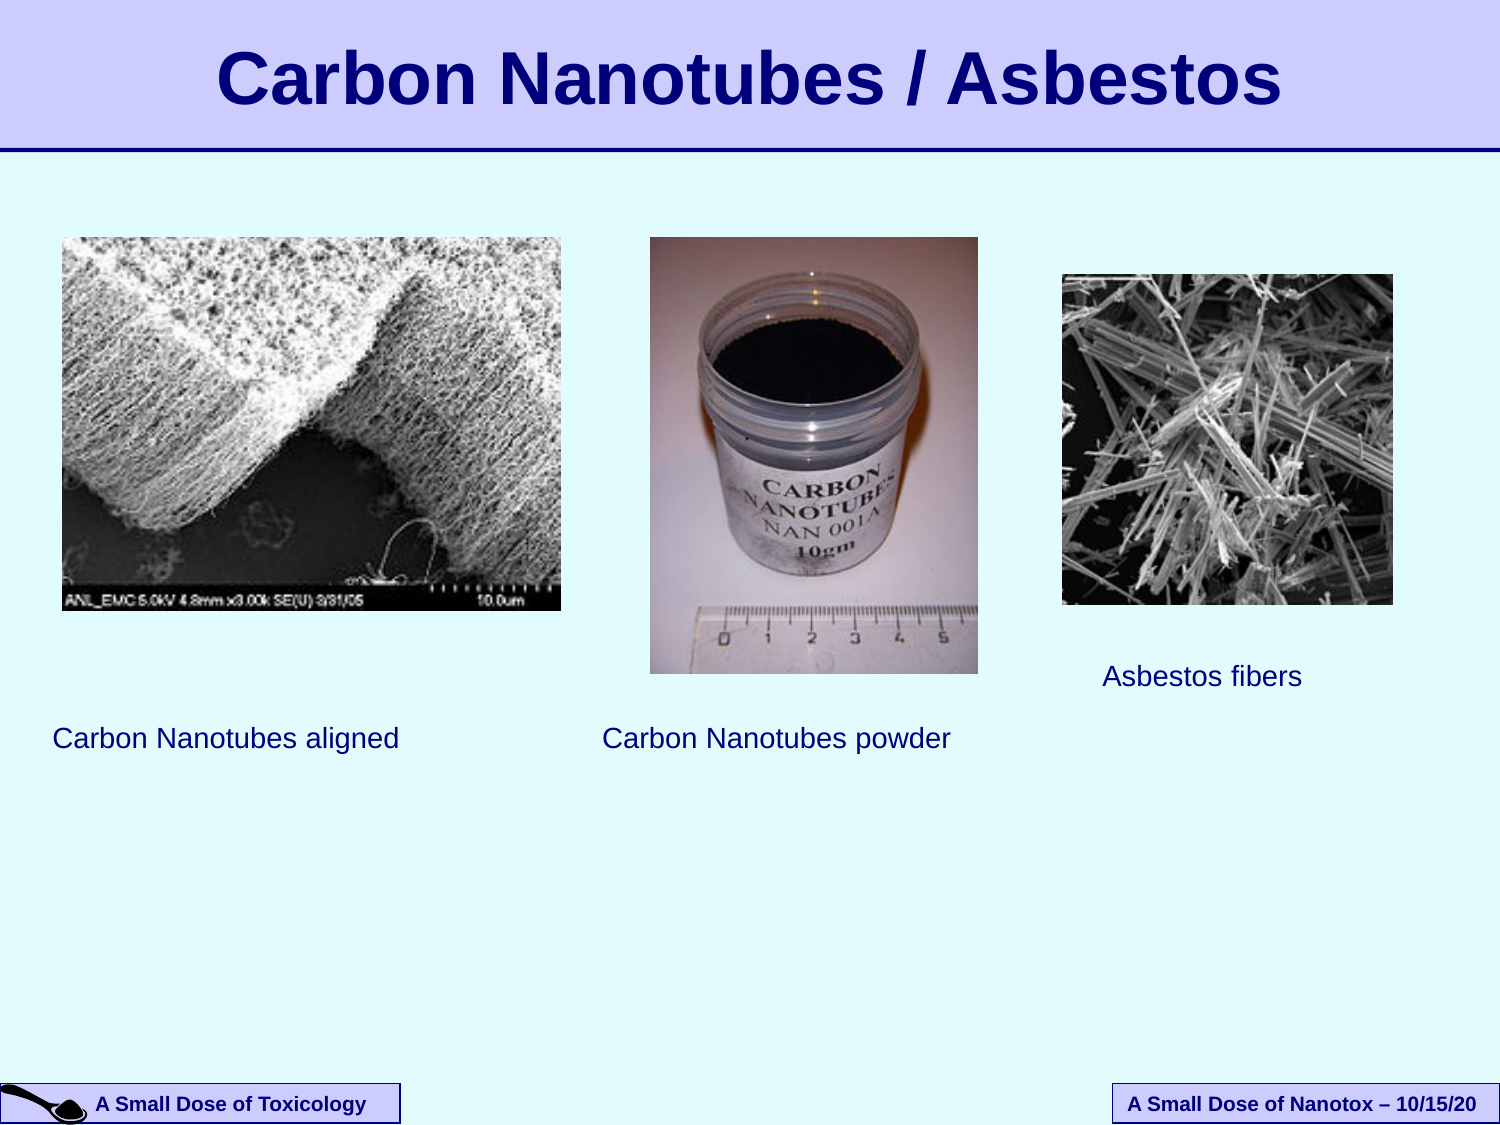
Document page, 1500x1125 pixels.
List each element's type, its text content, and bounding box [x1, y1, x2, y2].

title Carbon Nanotubes / Asbestos [24, 21, 1476, 128]
picture [649, 237, 978, 674]
text_box Carbon Nanotubes aligned [37, 712, 425, 763]
picture [1062, 274, 1393, 606]
text_box Asbestos fibers [1087, 649, 1338, 700]
text_box Carbon Nanotubes powder [587, 712, 975, 763]
picture [62, 237, 561, 612]
